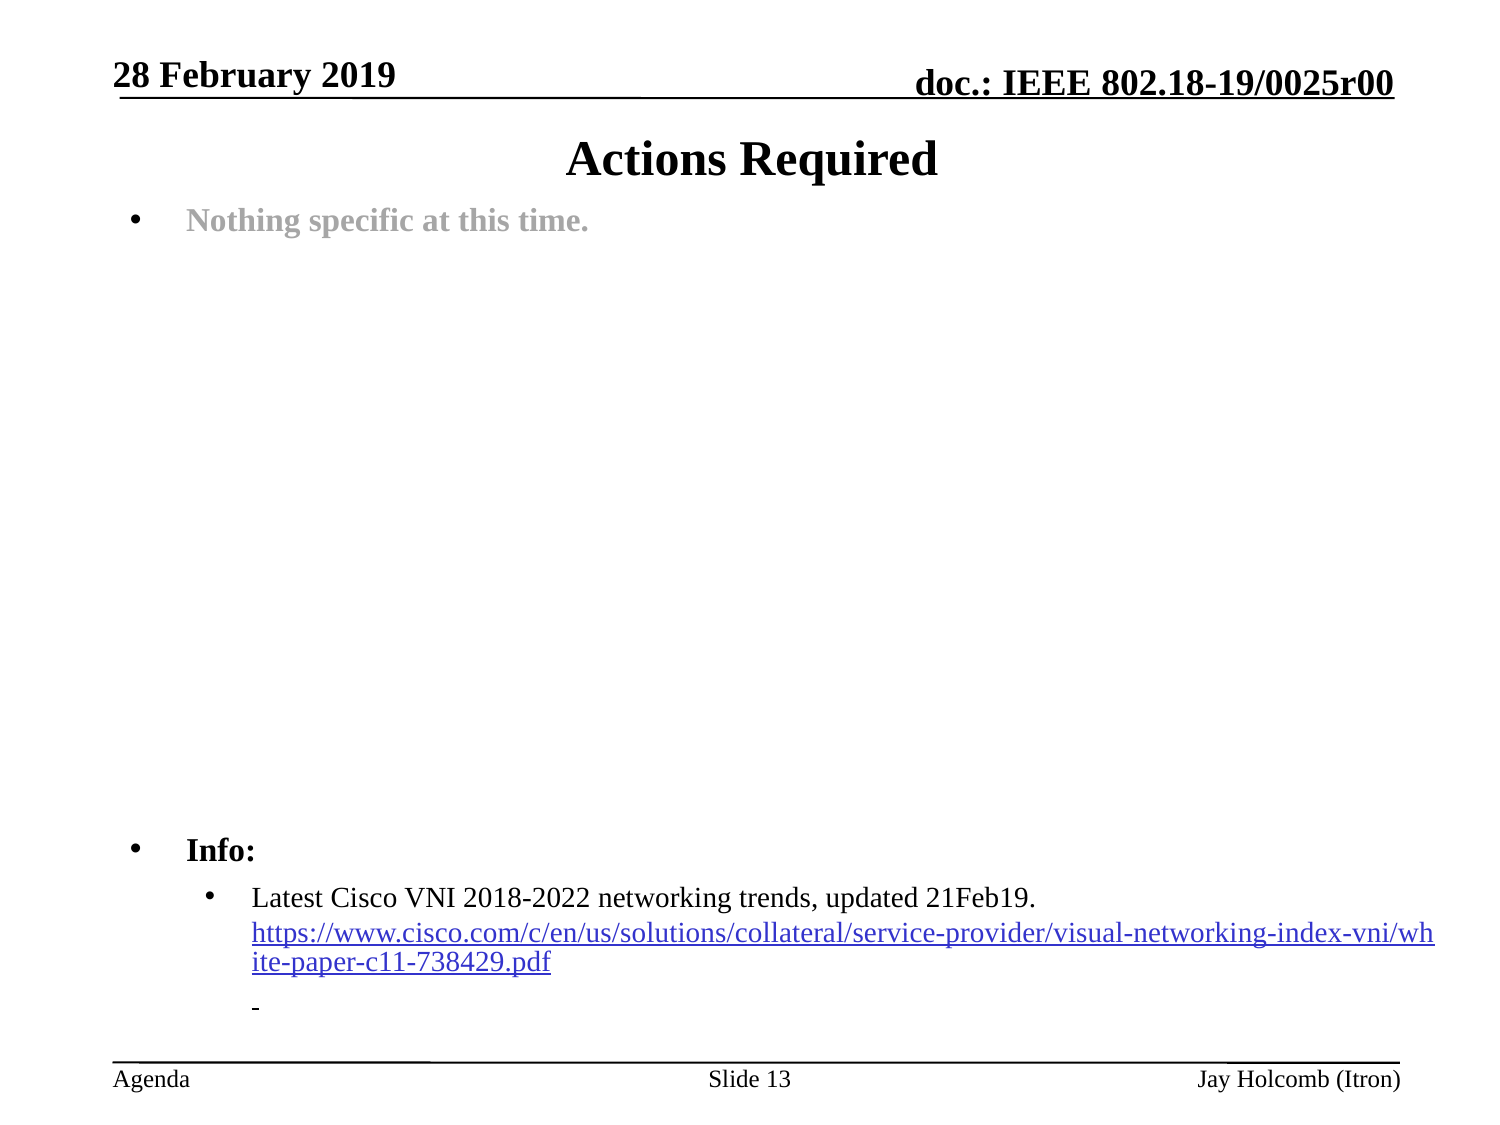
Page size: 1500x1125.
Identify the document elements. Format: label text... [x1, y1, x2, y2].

title Actions Required [114, 103, 1390, 190]
footer Jay Holcomb (Itron) [878, 1061, 1402, 1093]
list Nothing specific at this time. Info: Latest Cisco VNI 2018-2022 networking trends, updated 21Feb19. https://www.cisco.com/c/en/us/solutions/collateral/service-provider/visual-networking-index-vni/white-paper-c11-738429.pdf [114, 190, 1452, 1022]
slide_number Slide 13 [699, 1061, 800, 1123]
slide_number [112, 49, 488, 95]
